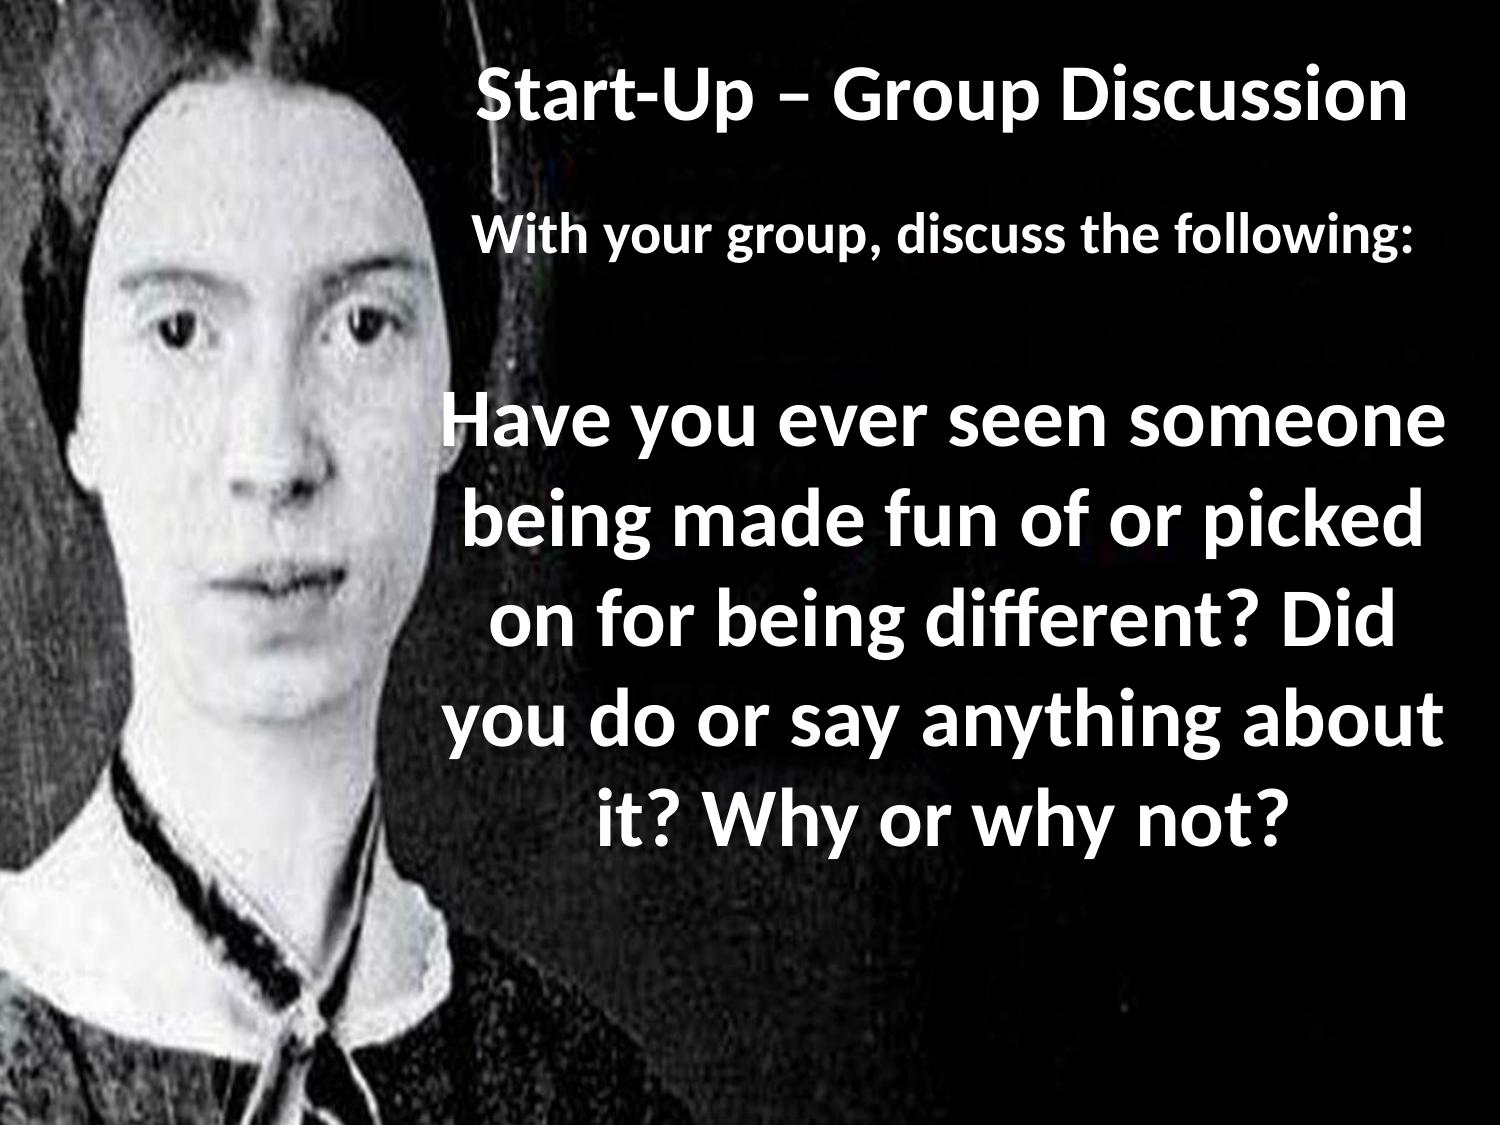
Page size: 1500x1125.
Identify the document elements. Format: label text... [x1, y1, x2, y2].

title Start-Up – Group Discussion [412, 0, 1475, 183]
picture [0, 0, 1500, 1125]
list With your group, discuss the following: Have you ever seen someone being made fun of or picked on for being different? Did you do or say anything about it? Why or why not? [412, 187, 1475, 1100]
